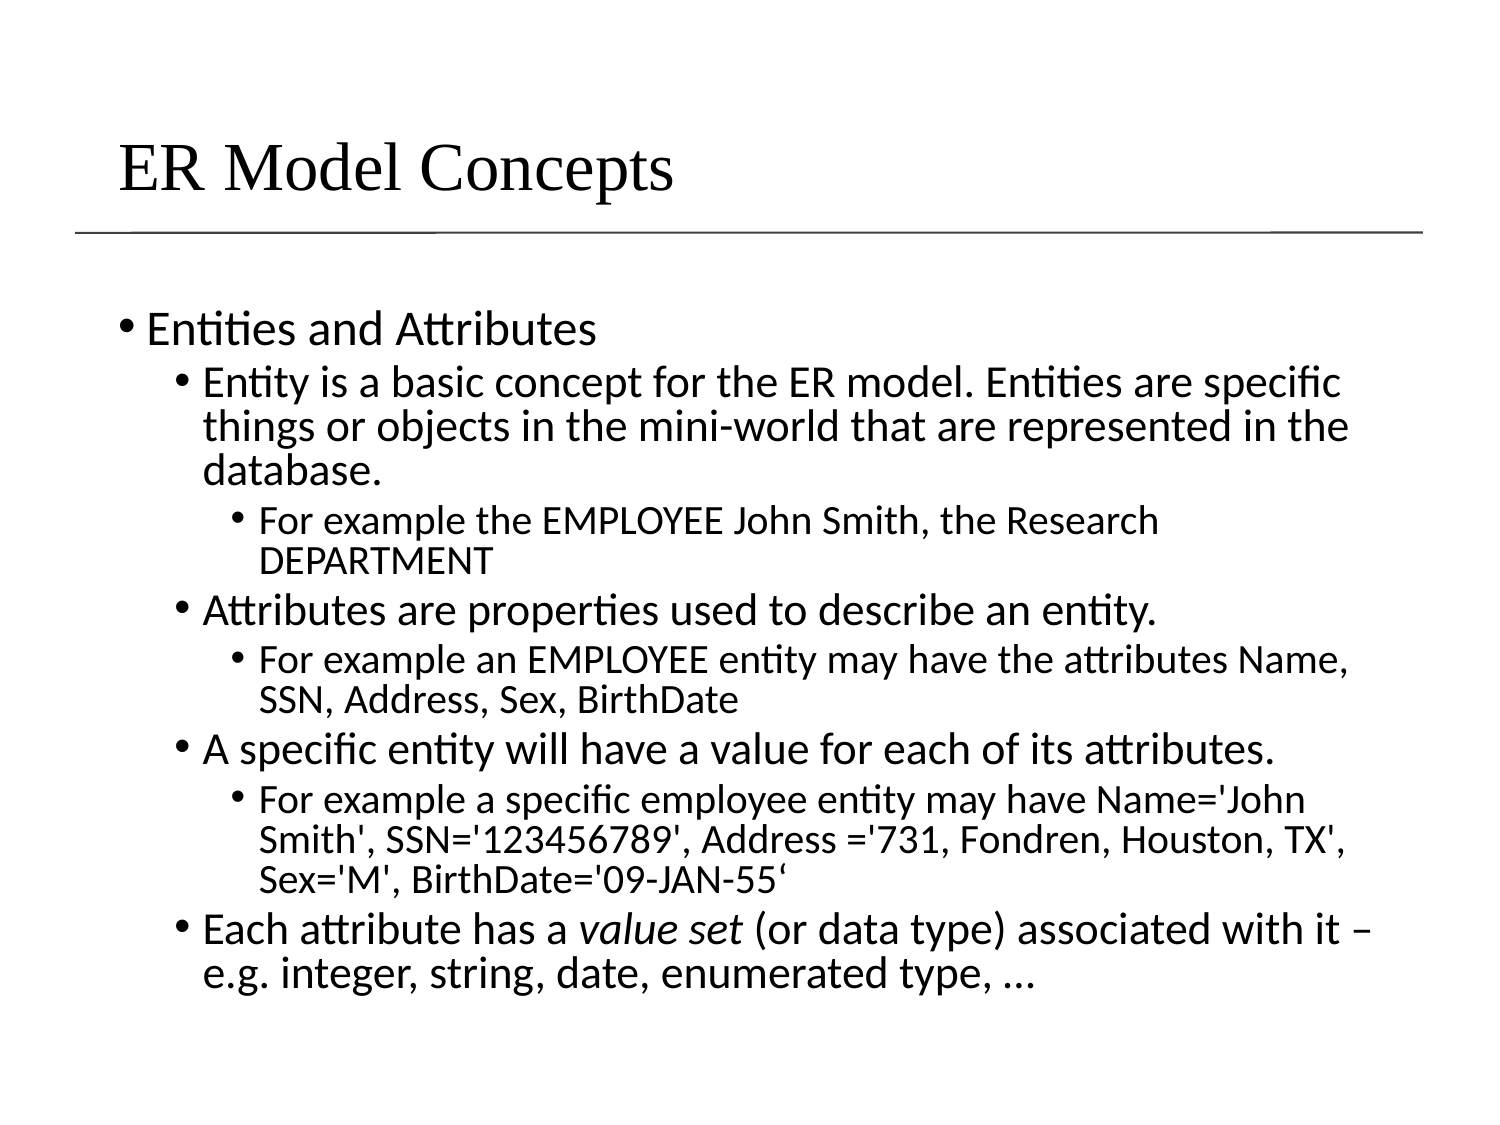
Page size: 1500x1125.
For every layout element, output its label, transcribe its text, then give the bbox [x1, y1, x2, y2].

title ER Model Concepts [103, 59, 1397, 278]
list Entities and Attributes Entity is a basic concept for the ER model. Entities are specific things or objects in the mini-world that are represented in the database. For example the EMPLOYEE John Smith, the Research DEPARTMENT Attributes are properties used to describe an entity. For example an EMPLOYEE entity may have the attributes Name, SSN, Address, Sex, BirthDate A specific entity will have a value for each of its attributes. For example a specific employee entity may have Name='John Smith', SSN='123456789', Address ='731, Fondren, Houston, TX', Sex='M', BirthDate='09-JAN-55‘ Each attribute has a value set (or data type) associated with it – e.g. integer, string, date, enumerated type, … [103, 299, 1397, 1014]
